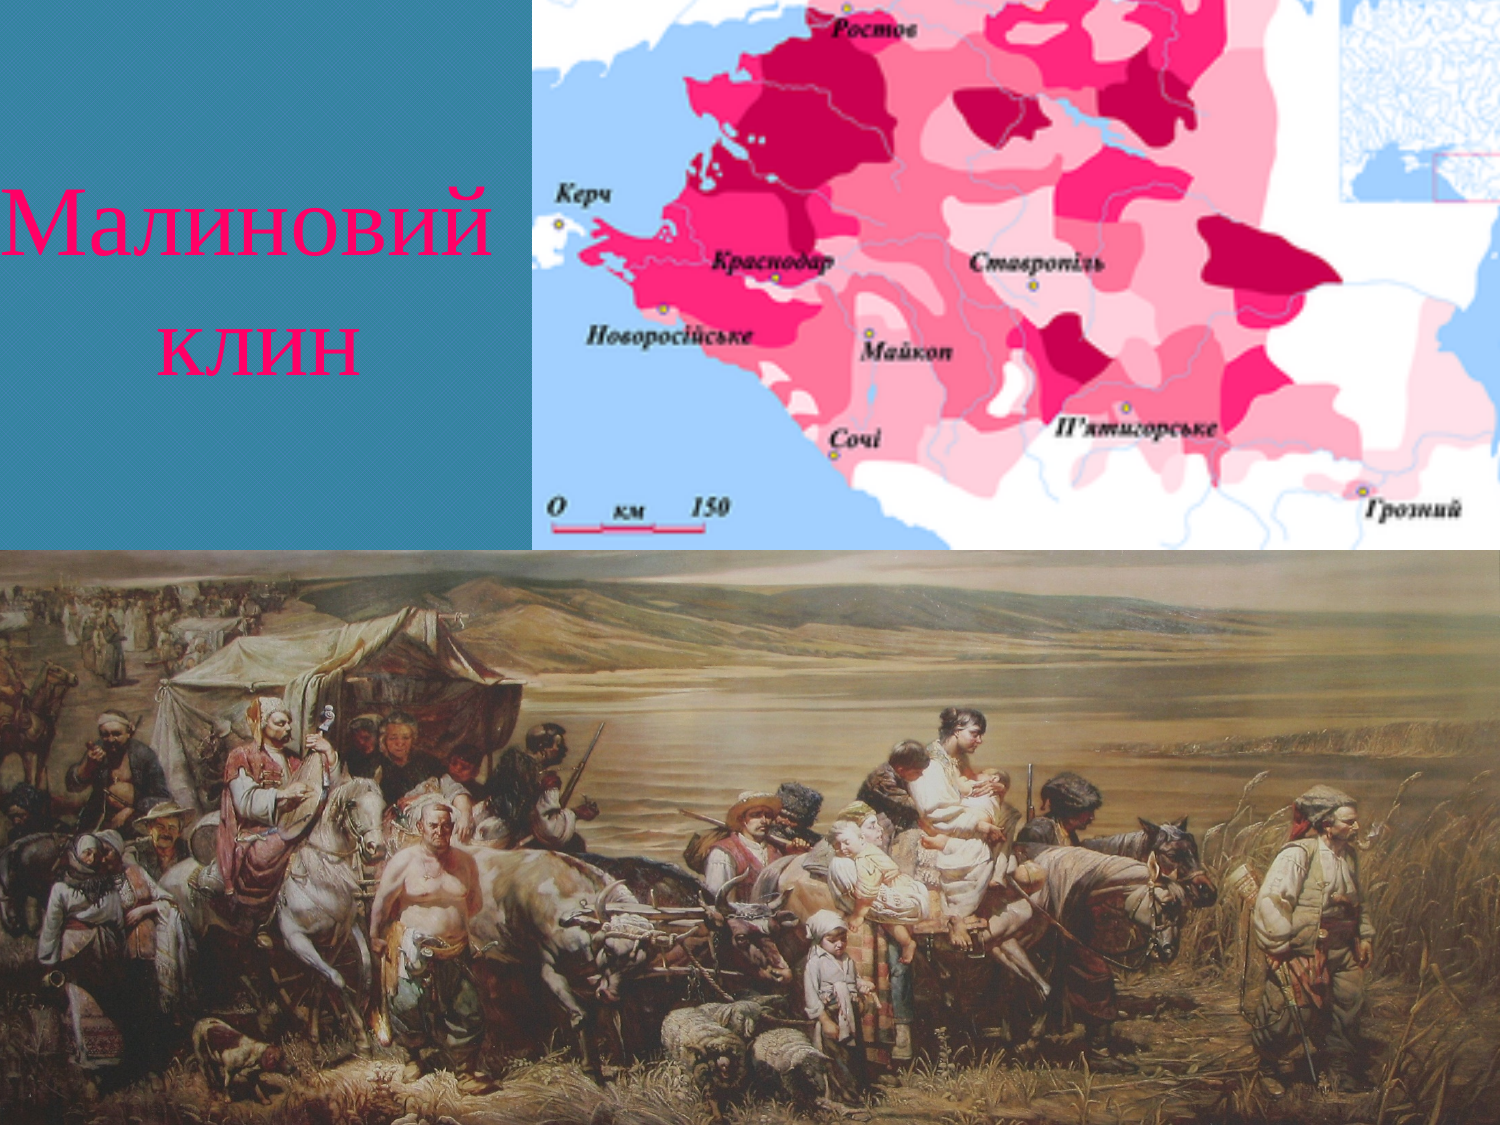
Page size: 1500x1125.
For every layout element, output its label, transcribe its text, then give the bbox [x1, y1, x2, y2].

title Малиновий клин [0, 0, 530, 549]
picture [0, 0, 1500, 1125]
